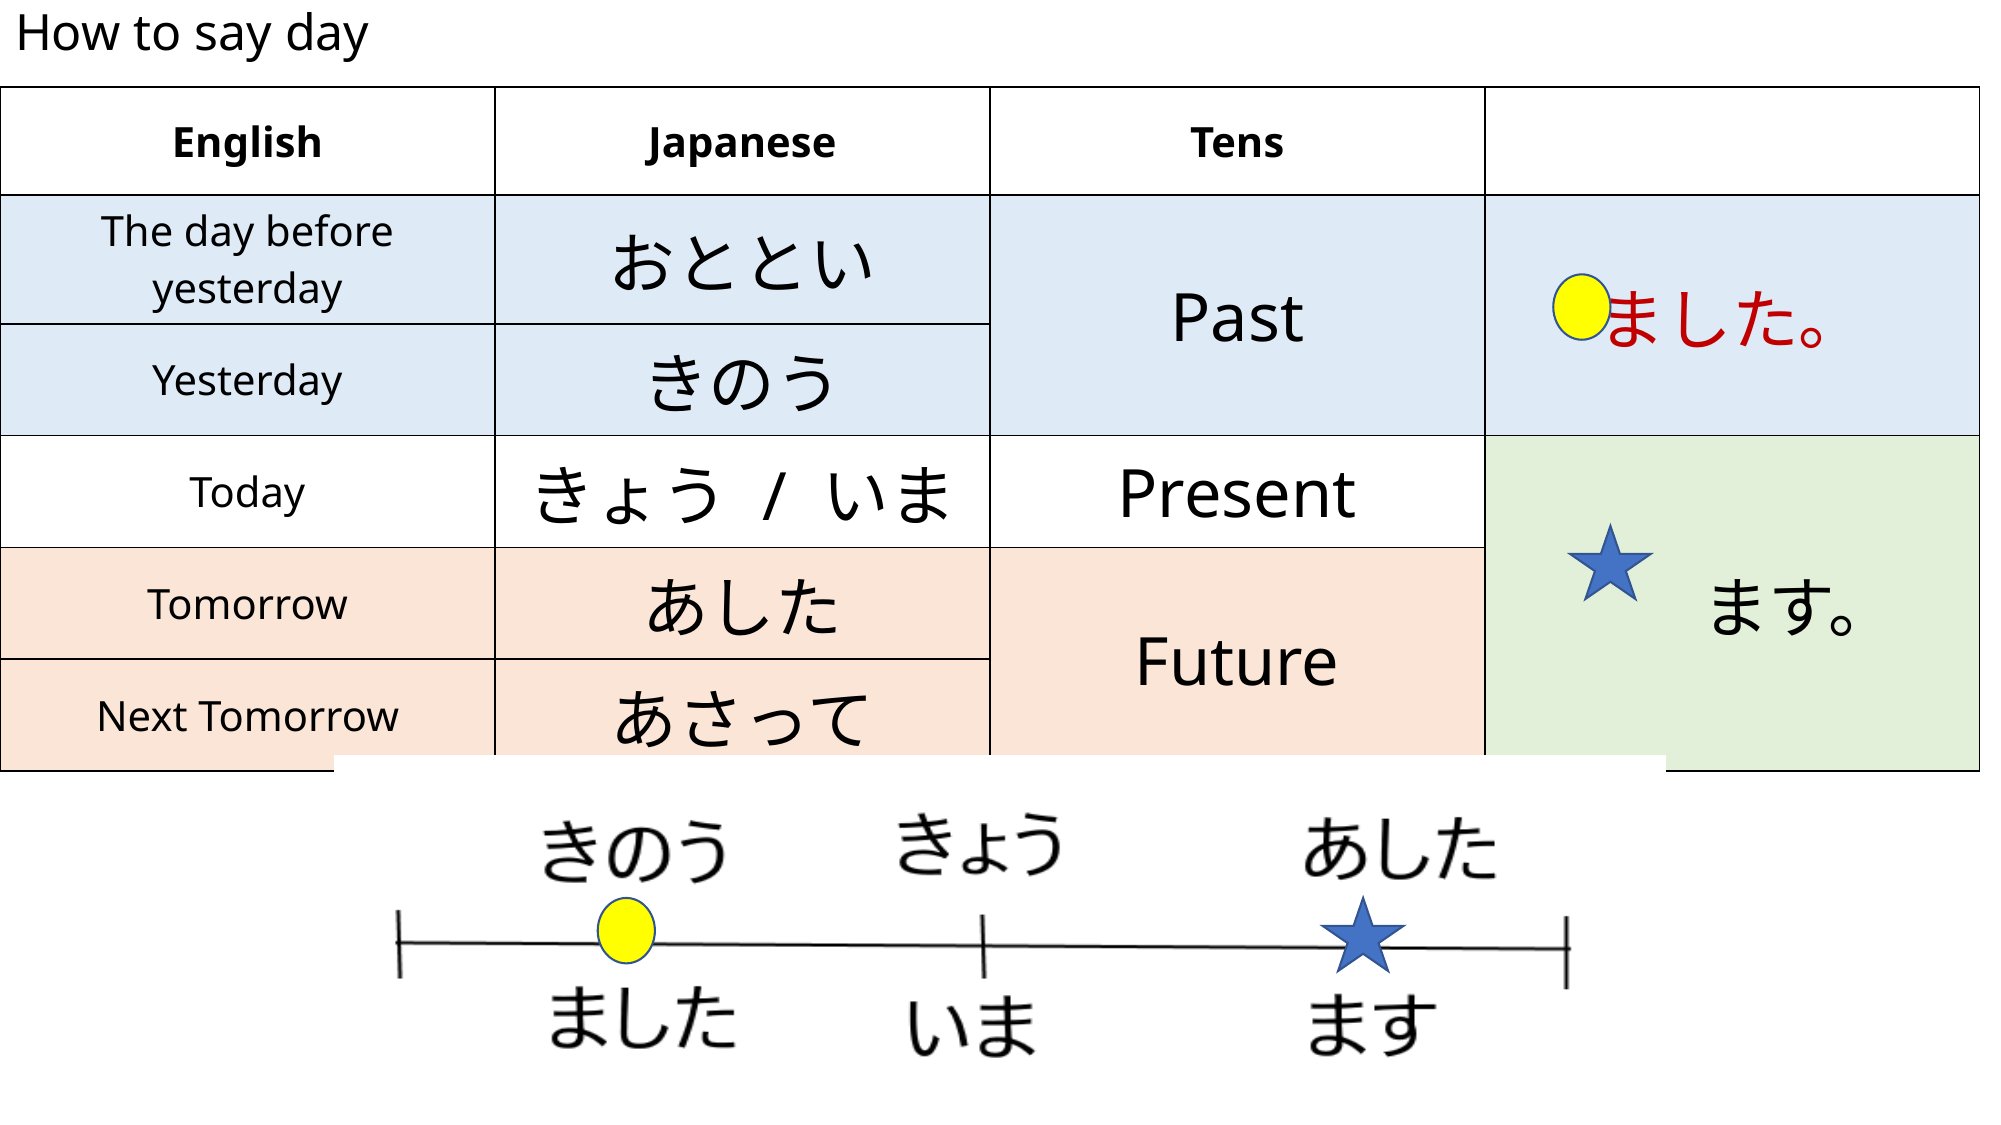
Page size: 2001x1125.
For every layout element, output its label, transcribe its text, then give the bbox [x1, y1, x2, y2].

table_cell Past [991, 196, 1484, 435]
table_cell ました。 [1486, 196, 1979, 435]
table_header Japanese [496, 88, 989, 194]
table_cell Next Tomorrow [1, 660, 494, 770]
table_cell きのう [496, 325, 989, 435]
title How to say day [0, 0, 2000, 1014]
table_cell The day before yesterday [1, 196, 494, 323]
table_header Tens [991, 88, 1484, 194]
table_cell あした [496, 548, 989, 658]
table_cell Tomorrow [1, 548, 494, 658]
table_cell Future [991, 548, 1484, 755]
table_cell Present [991, 436, 1484, 547]
table_cell Today [1, 436, 494, 547]
table_cell あさって [496, 660, 989, 755]
table_cell Yesterday [1, 325, 494, 435]
table_cell ます。 [1486, 436, 1979, 770]
picture [334, 755, 1666, 1125]
text_box [1552, 273, 1612, 341]
table_header English [1, 88, 494, 194]
table_cell きょう / いま [496, 436, 989, 547]
text_box [1566, 522, 1655, 602]
table_header [1486, 88, 1979, 194]
table_cell おととい [496, 196, 989, 323]
